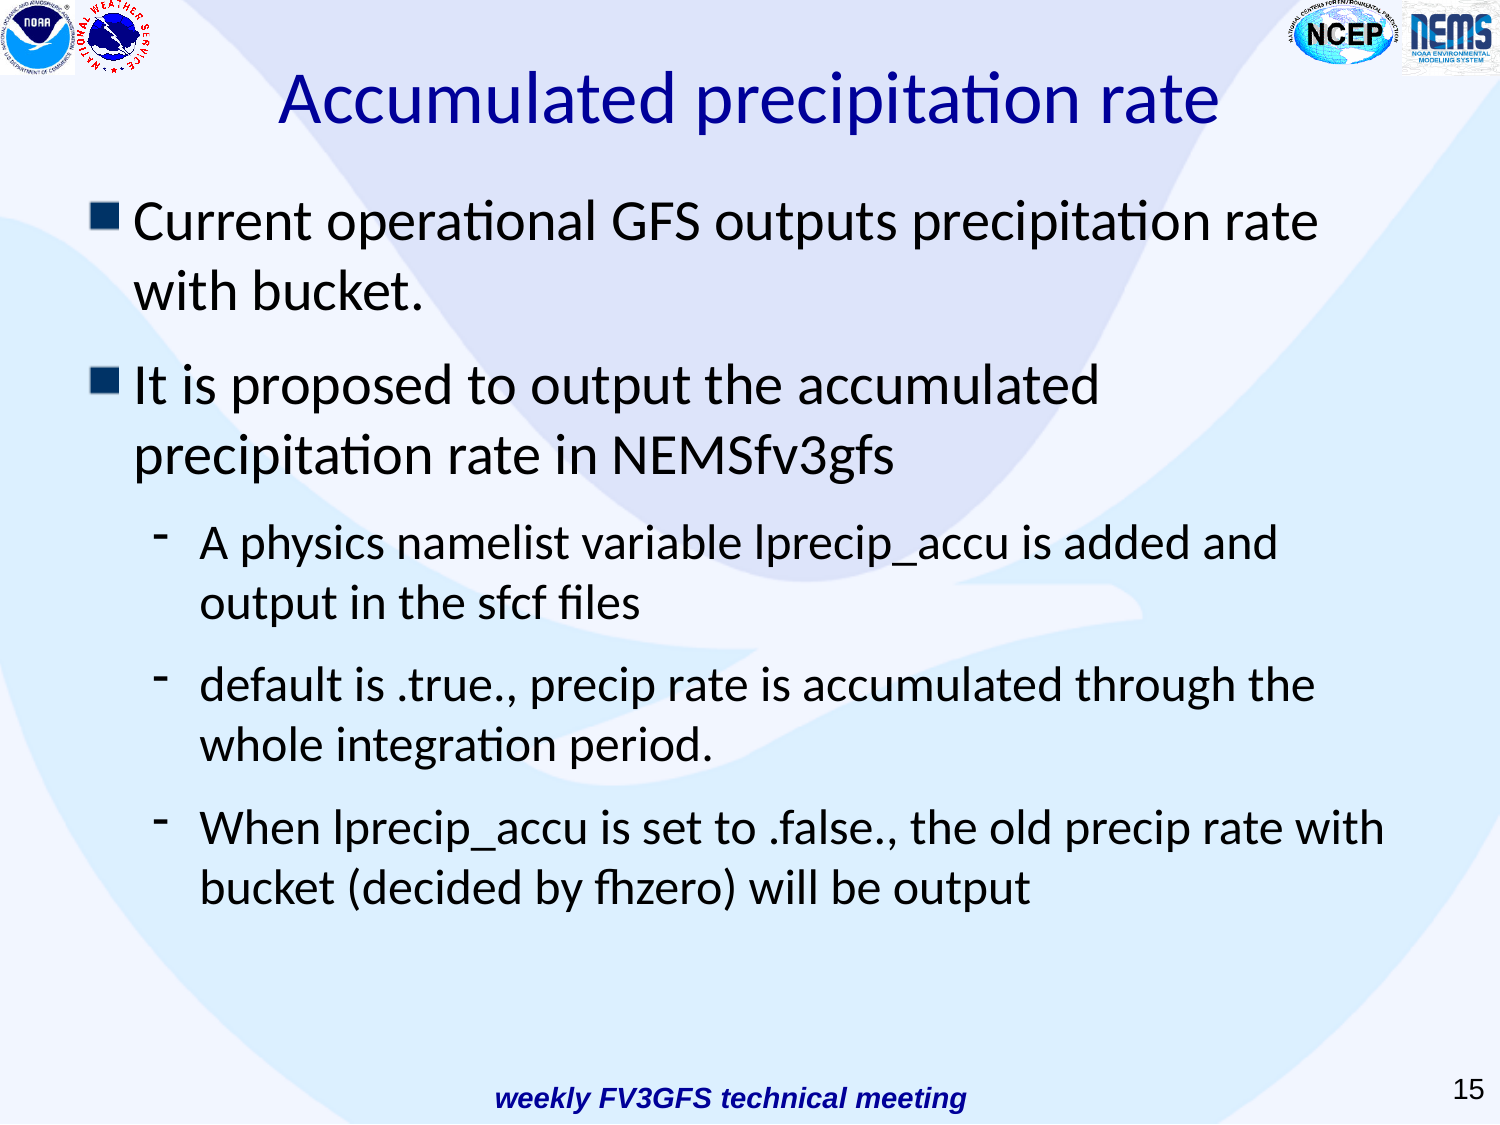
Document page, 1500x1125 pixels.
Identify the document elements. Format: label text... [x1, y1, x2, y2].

slide_number 15 [1149, 1062, 1500, 1125]
footer weekly FV3GFS technical meeting [137, 1072, 1326, 1125]
title Accumulated precipitation rate [74, 0, 1426, 188]
picture [77, 196, 119, 238]
picture [77, 361, 119, 402]
list Current operational GFS outputs precipitation rate with bucket. It is proposed to output the accumulated precipitation rate in NEMSfv3gfs A physics namelist variable lprecip_accu is added and output in the sfcf files default is .true., precip rate is accumulated through the whole integration period. When lprecip_accu is set to .false., the old precip rate with bucket (decided by fhzero) will be output [62, 174, 1413, 918]
picture [0, 0, 1500, 1124]
